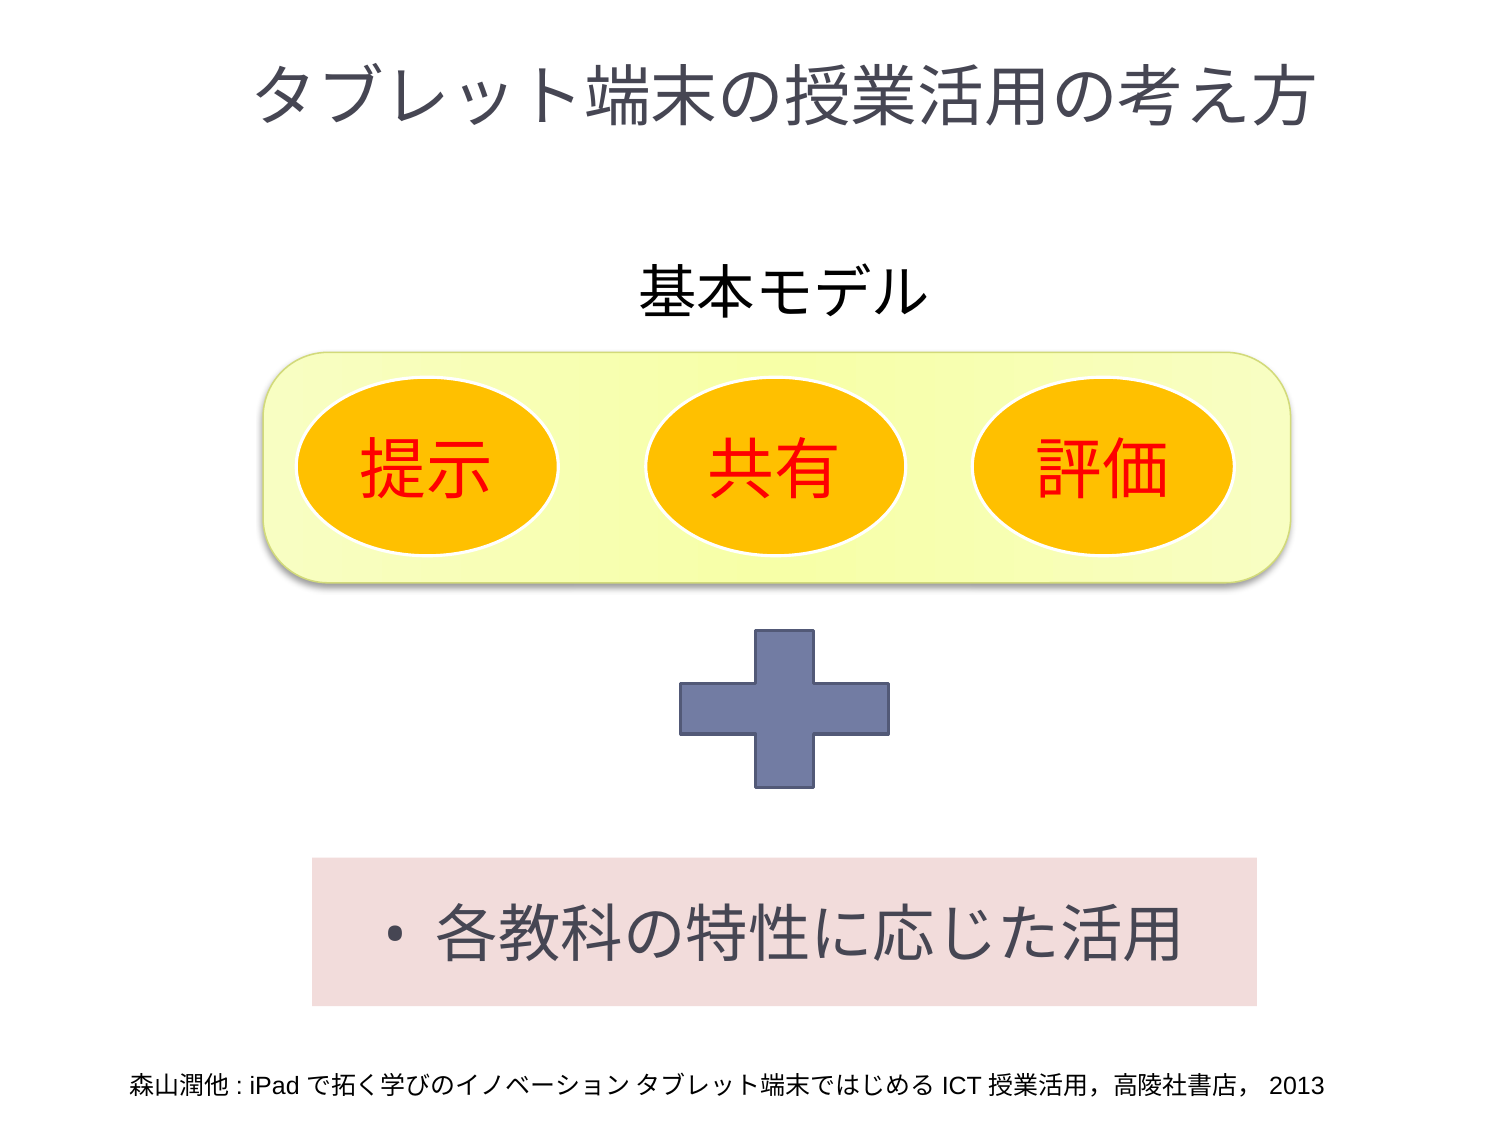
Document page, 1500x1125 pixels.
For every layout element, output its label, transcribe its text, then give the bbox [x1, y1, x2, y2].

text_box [262, 352, 1291, 584]
text_box 森山潤他: iPadで拓く学びのイノベーション タブレット端末ではじめるICT授業活用，高陵社書店，2013 [115, 1061, 1454, 1107]
list 各教科の特性に応じた活用 [312, 857, 1257, 1007]
text_box [680, 630, 889, 788]
title タブレット端末の授業活用の考え方 [96, 0, 1473, 188]
text_box 基本モデル [502, 253, 1067, 329]
